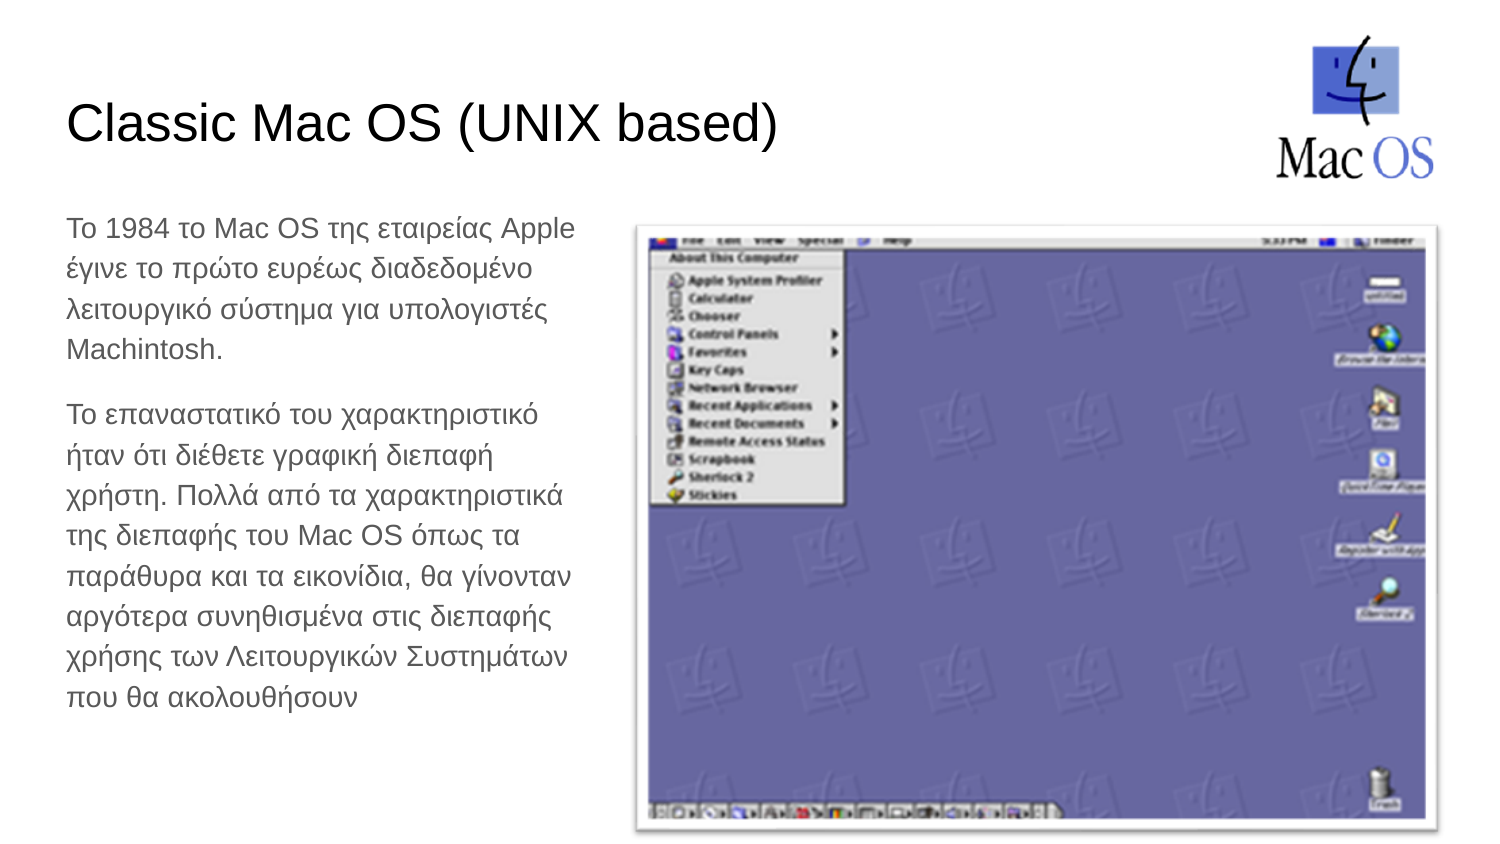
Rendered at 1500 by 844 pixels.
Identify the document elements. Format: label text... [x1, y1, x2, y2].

list Το 1984 το Mac OS της εταιρείας Apple έγινε το πρώτο ευρέως διαδεδομένο λειτουργικό σύστημα για υπολογιστές Machintosh. Το επαναστατικό του χαρακτηριστικό ήταν ότι διέθετε γραφική διεπαφή χρήστη. Πολλά από τα χαρακτηριστικά της διεπαφής του Mac OS όπως τα παράθυρα και τα εικονίδια, θα γίνονταν αργότερα συνηθισμένα στις διεπαφής χρήσης των Λειτουργικών Συστημάτων που θα ακολουθήσουν [51, 189, 602, 802]
title Classic Mac OS (UNIX based) [51, 72, 1254, 167]
picture [625, 218, 1450, 844]
picture [1260, 24, 1450, 190]
